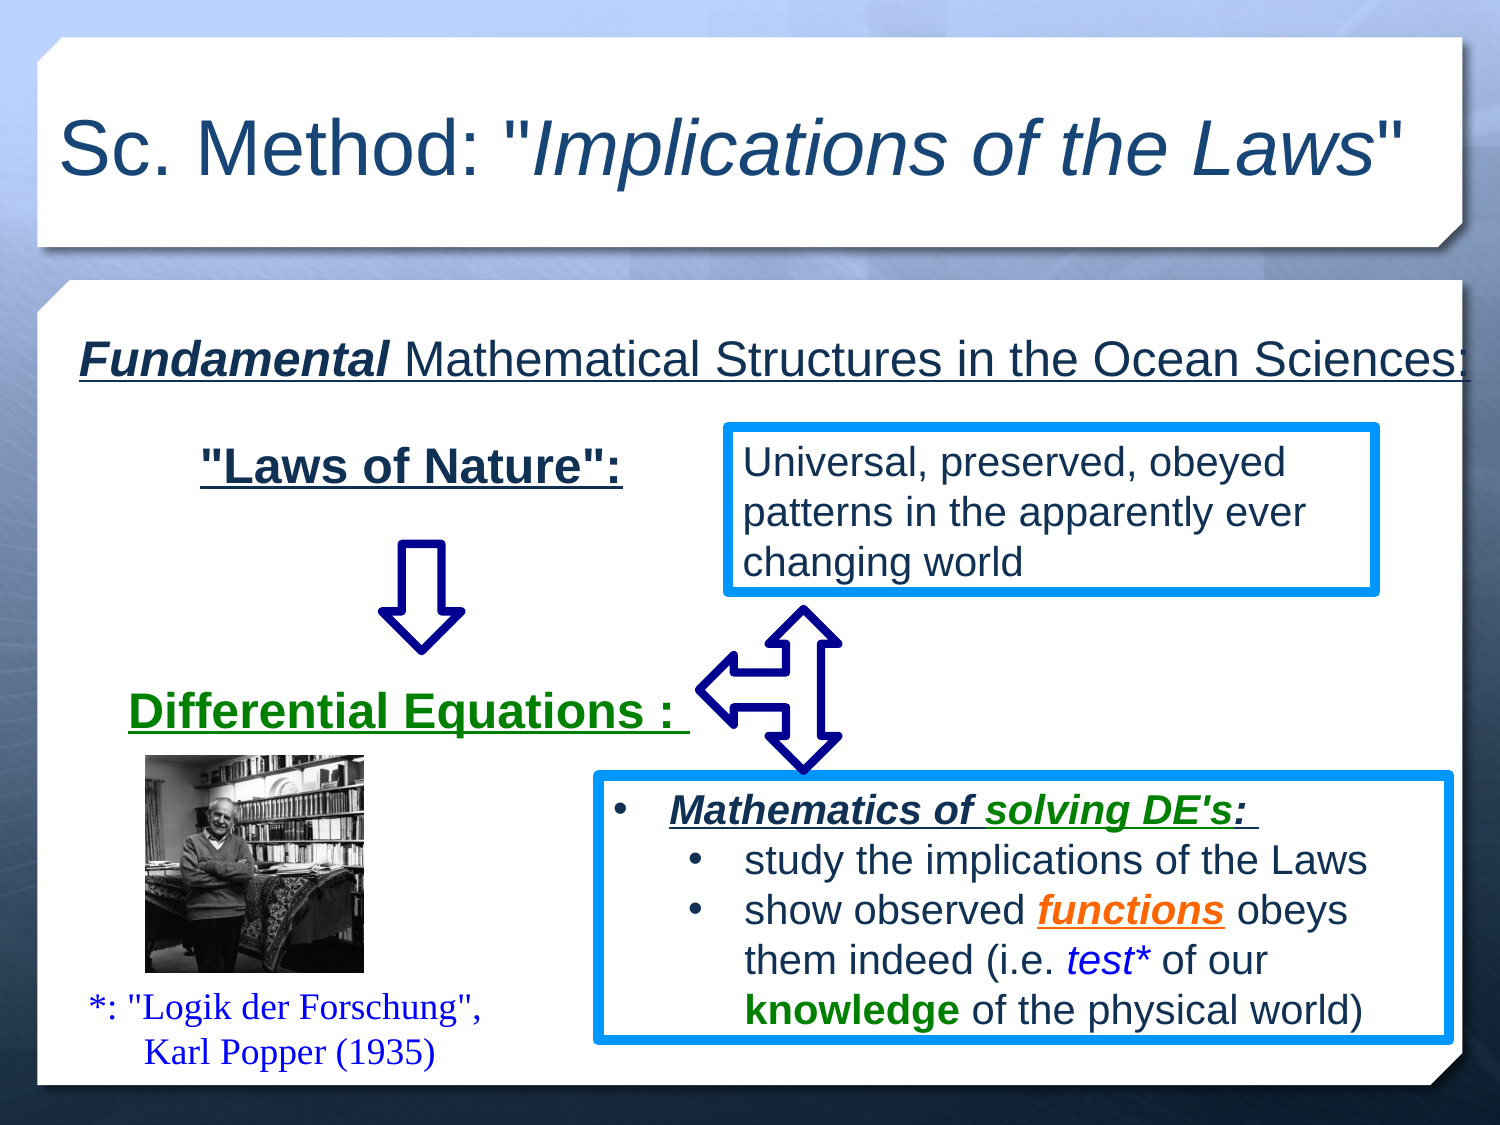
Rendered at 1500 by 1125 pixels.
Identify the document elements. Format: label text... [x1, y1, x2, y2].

text_box *: "Logik der Forschung", Karl Popper (1935) [73, 974, 507, 1080]
text_box [696, 606, 841, 773]
text_box Fundamental Mathematical Structures in the Ocean Sciences: [63, 319, 1486, 395]
text_box Differential Equations : [113, 671, 705, 746]
text_box Universal, preserved, obeyed patterns in the apparently ever changing world [728, 427, 1375, 592]
title Sc. Method: "Implications of the Laws" [43, 83, 1450, 200]
picture [145, 754, 364, 973]
text_box "Laws of Nature": [185, 425, 638, 501]
text_box Mathematics of solving DE's: study the implications of the Laws show observed functions obeys them indeed (i.e. test* of our knowledge of the physical world) [598, 775, 1449, 1041]
text_box [379, 541, 464, 654]
